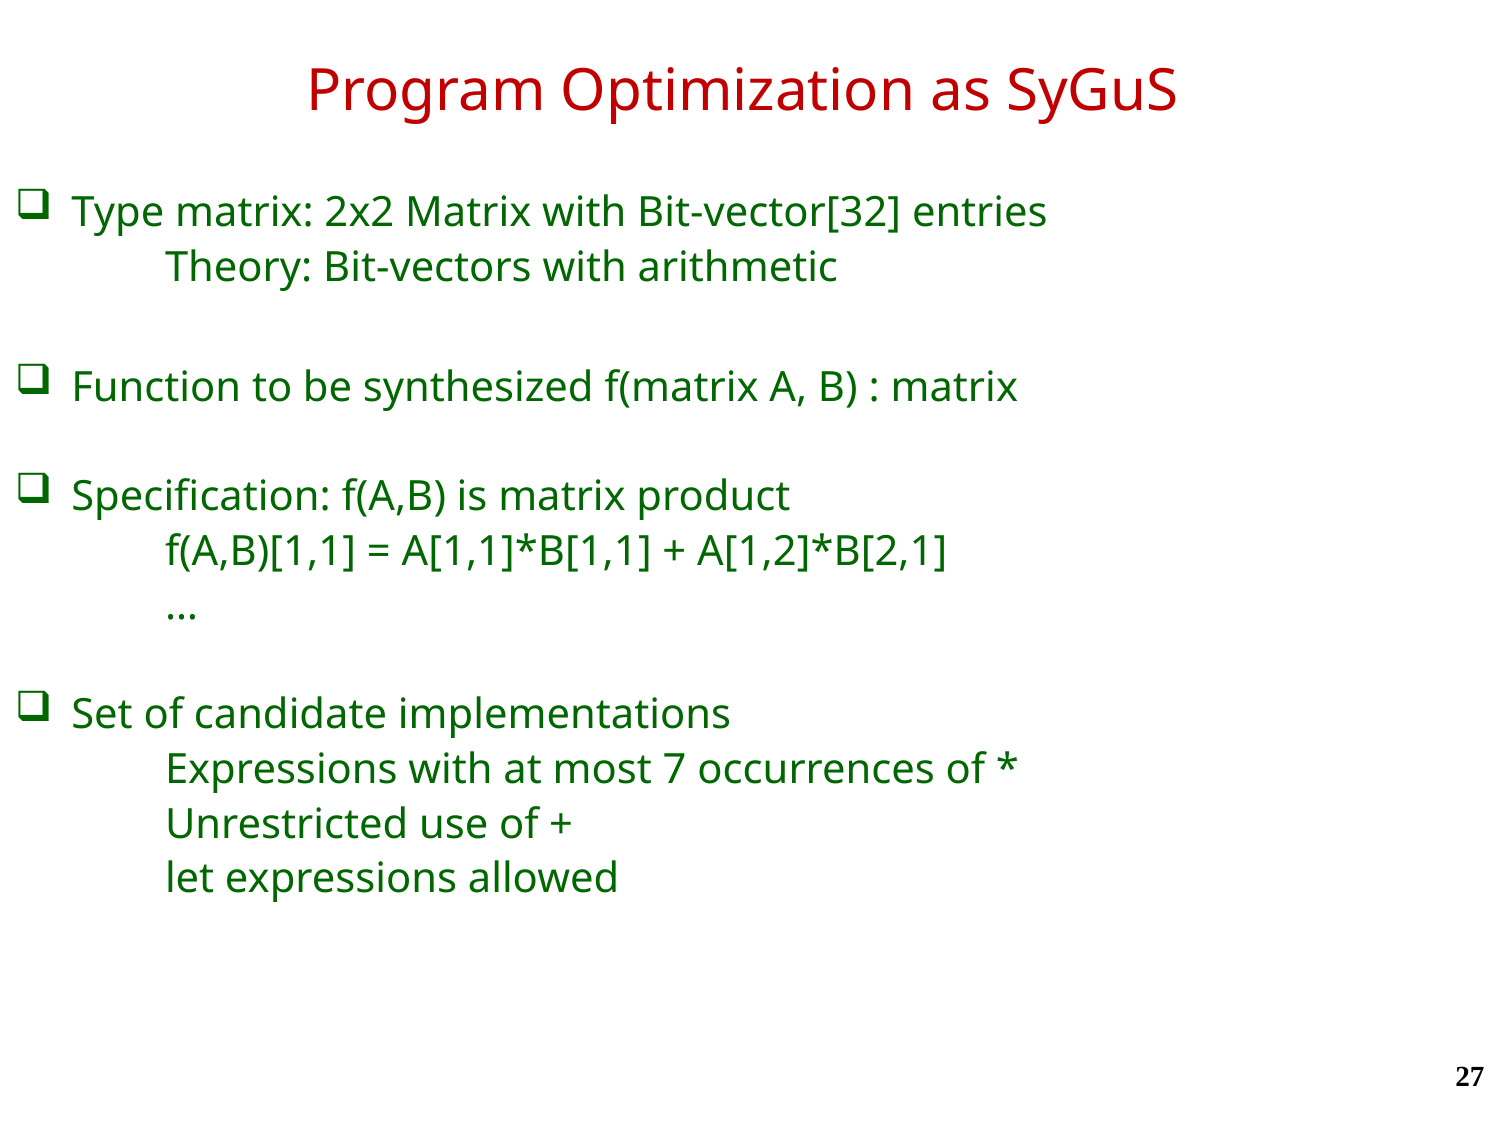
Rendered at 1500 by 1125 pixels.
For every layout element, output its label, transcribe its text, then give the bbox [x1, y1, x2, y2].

list Type matrix: 2x2 Matrix with Bit-vector[32] entries Theory: Bit-vectors with arithmetic Function to be synthesized f(matrix A, B) : matrix Specification: f(A,B) is matrix product f(A,B)[1,1] = A[1,1]*B[1,1] + A[1,2]*B[2,1] … Set of candidate implementations Expressions with at most 7 occurrences of * Unrestricted use of + let expressions allowed [0, 187, 1500, 1125]
title Program Optimization as SyGuS [99, 37, 1386, 138]
slide_number 27 [1187, 1049, 1500, 1125]
